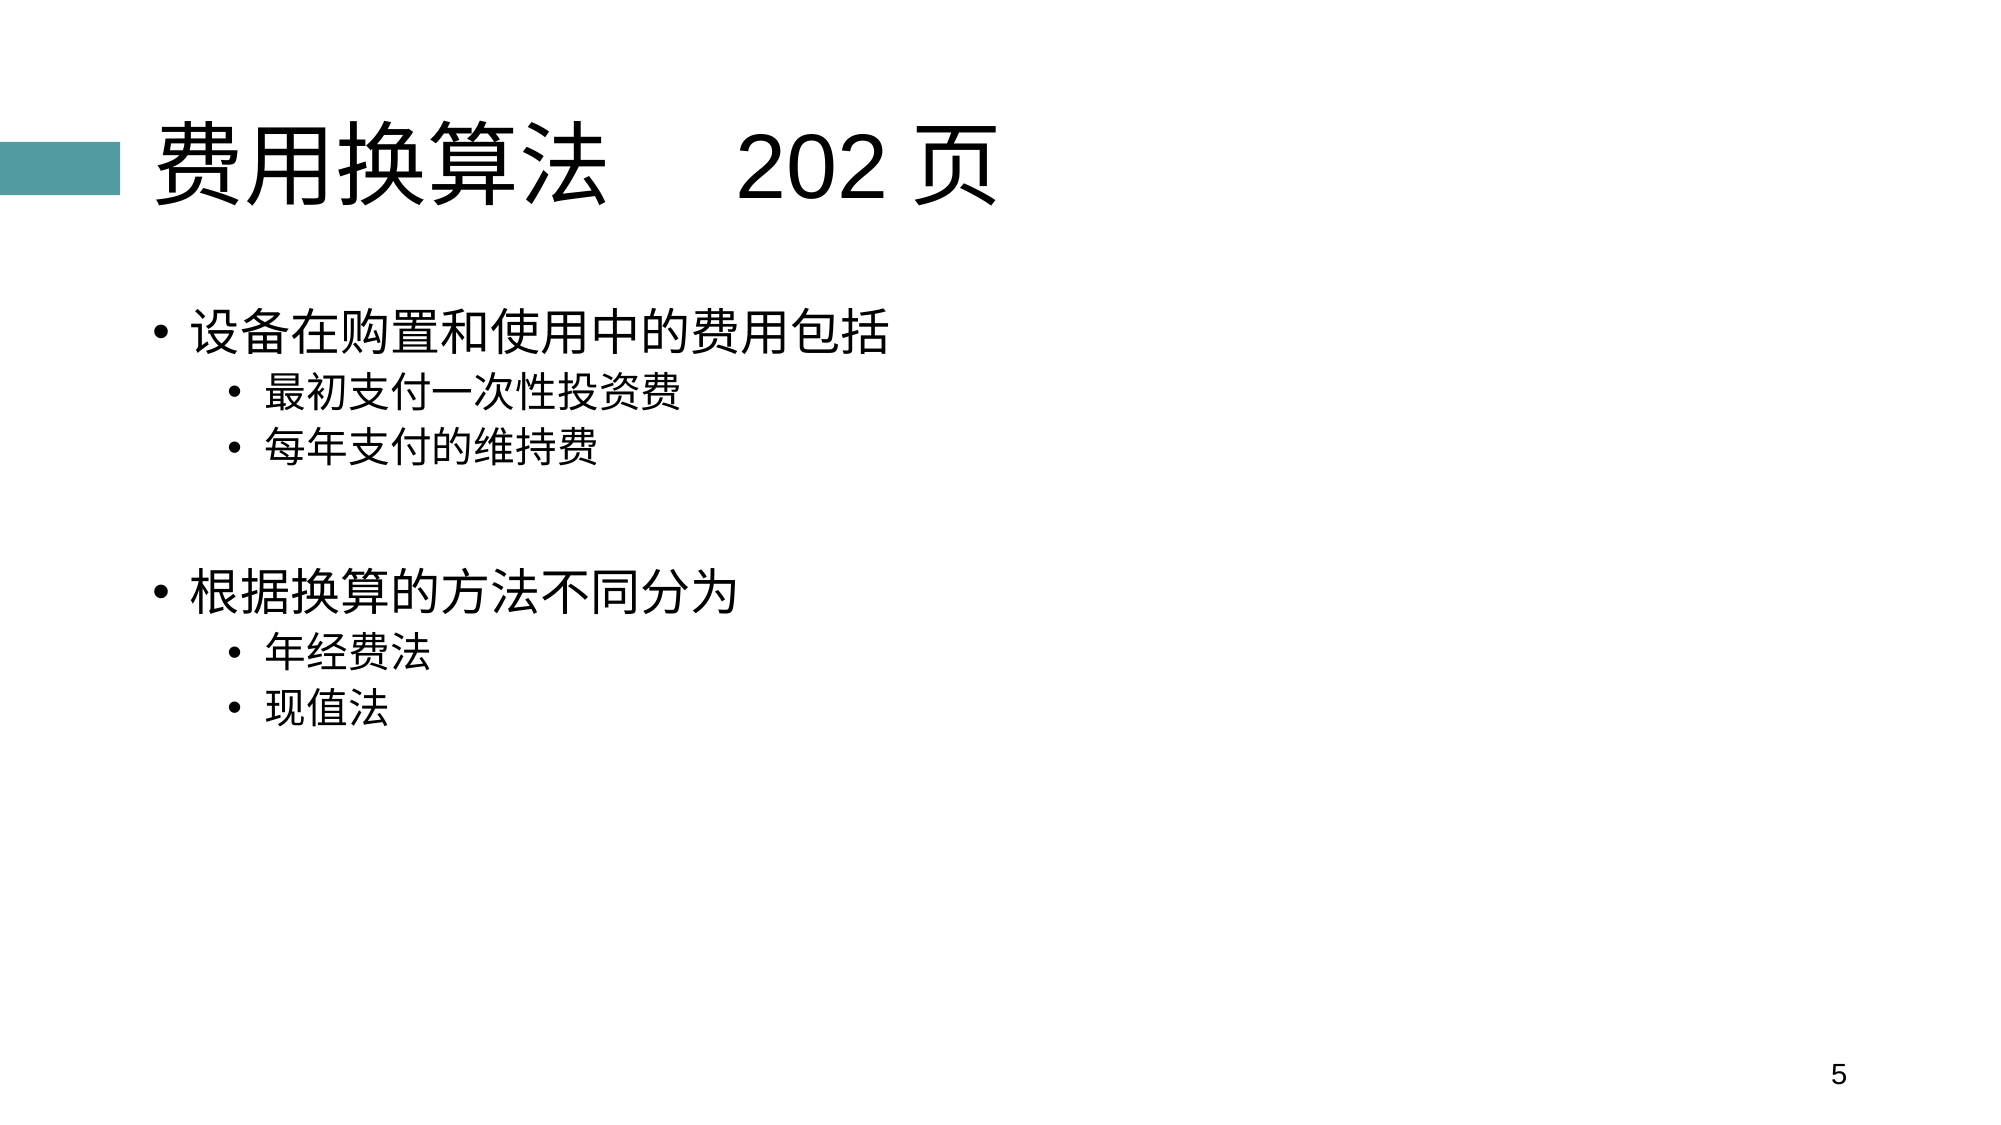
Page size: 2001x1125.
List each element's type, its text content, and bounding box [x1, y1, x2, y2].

list 设备在购置和使用中的费用包括 最初支付一次性投资费 每年支付的维持费 根据换算的方法不同分为 年经费法 现值法 [137, 299, 1863, 1014]
slide_number 5 [1412, 1042, 1863, 1103]
title 费用换算法 202页 [137, 59, 1863, 278]
